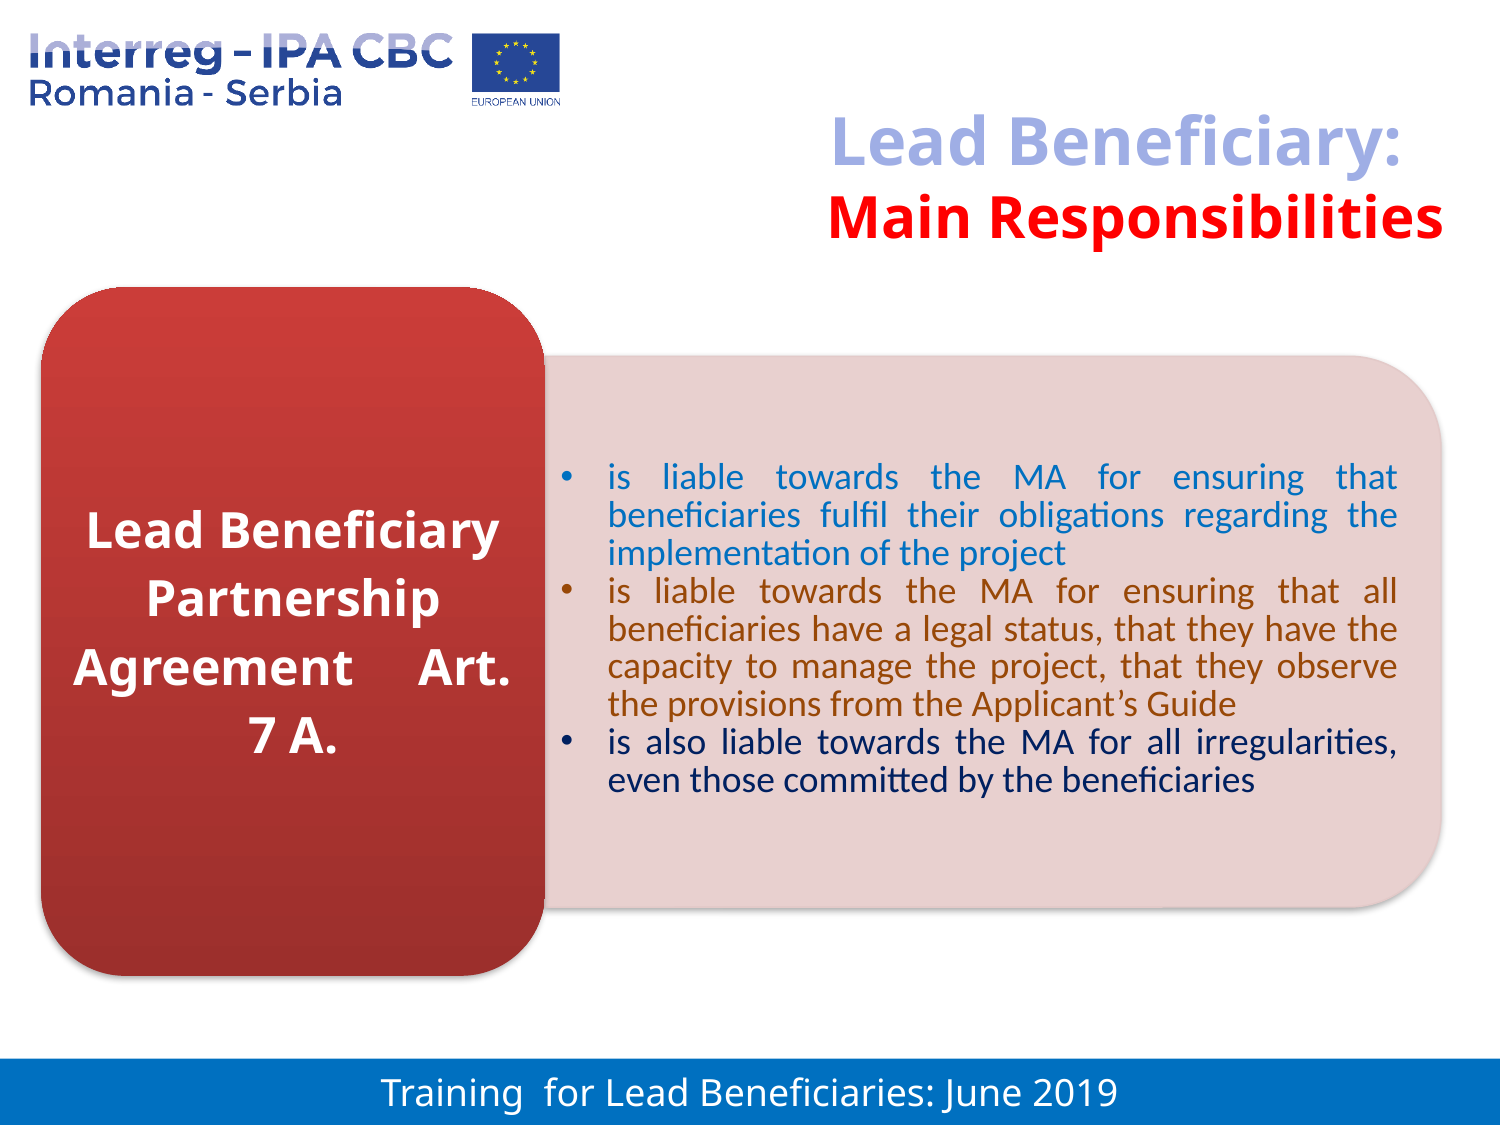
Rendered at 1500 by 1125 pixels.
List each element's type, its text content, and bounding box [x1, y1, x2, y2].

title Lead Beneficiary: [773, 81, 1459, 172]
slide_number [75, 1042, 425, 1103]
text_box Main Responsibilities [655, 172, 1459, 258]
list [41, 287, 1442, 977]
picture [5, 7, 585, 132]
